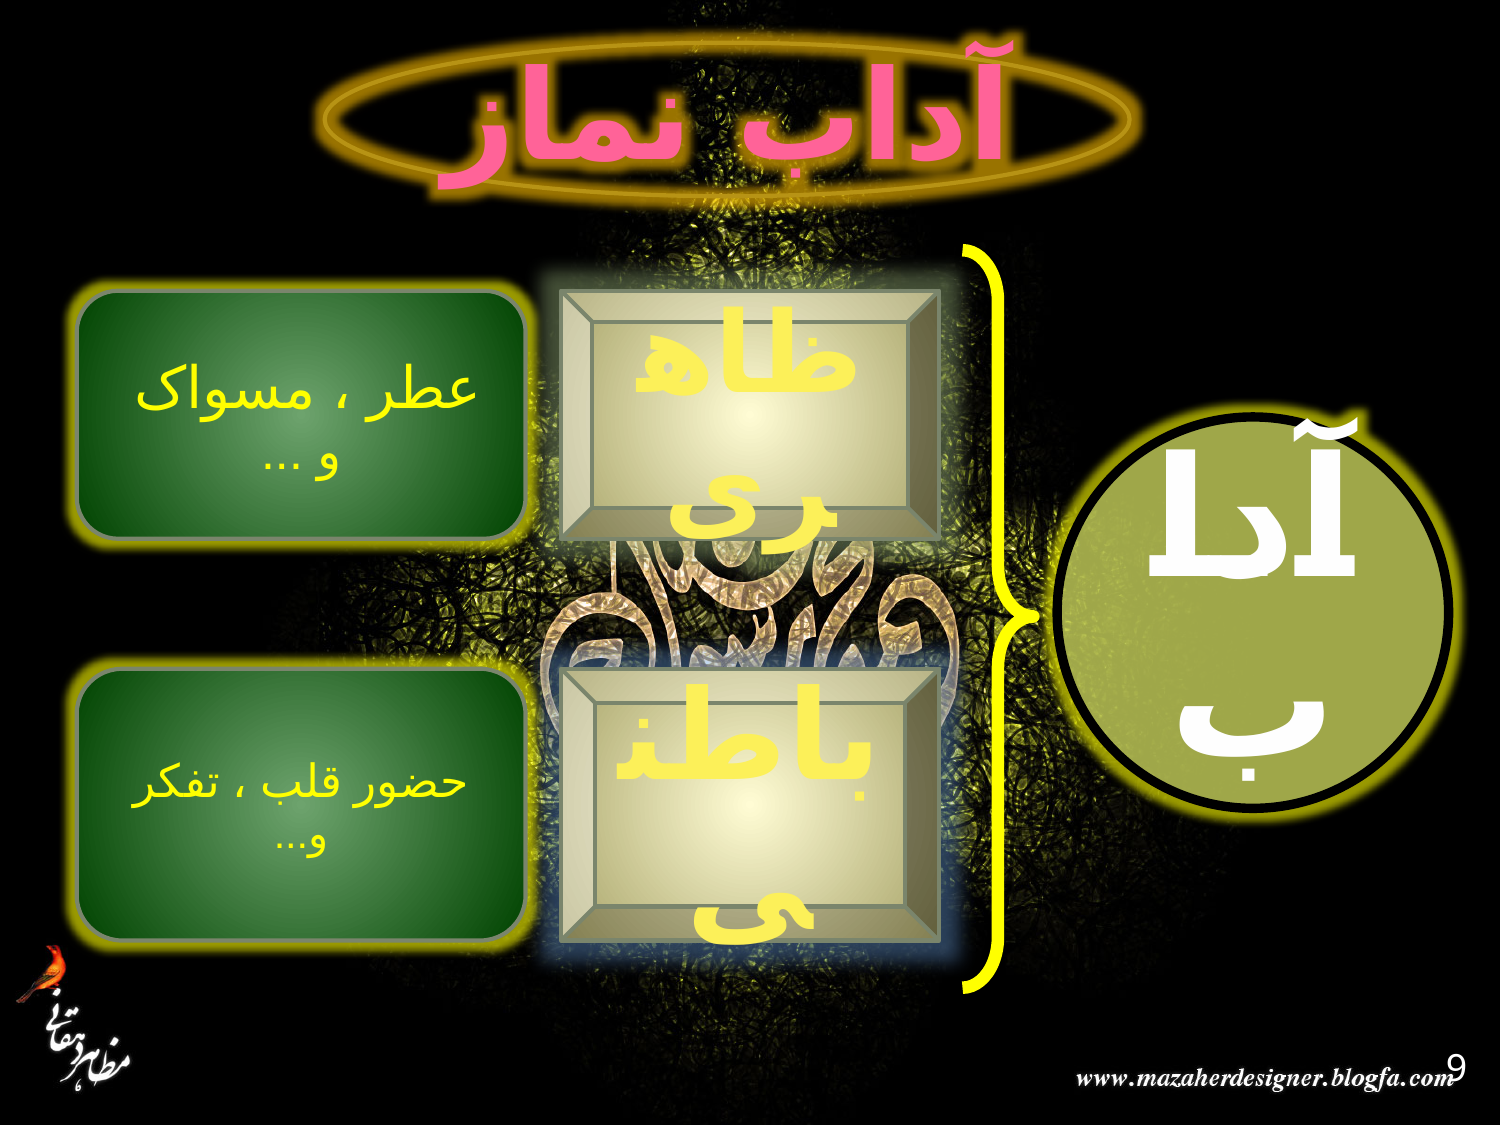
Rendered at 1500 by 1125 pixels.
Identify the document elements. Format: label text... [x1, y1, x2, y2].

text_box عطر ، مسواک و ... [74, 288, 528, 541]
text_box ظاهری [559, 289, 941, 541]
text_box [300, 42, 1152, 197]
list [1056, 355, 1449, 870]
picture [0, 0, 1500, 1125]
text_box [962, 247, 1037, 991]
slide_number 9 [1132, 1024, 1483, 1103]
text_box باطنی [559, 667, 941, 943]
text_box حضور قلب ، تفکر و... [74, 666, 528, 943]
